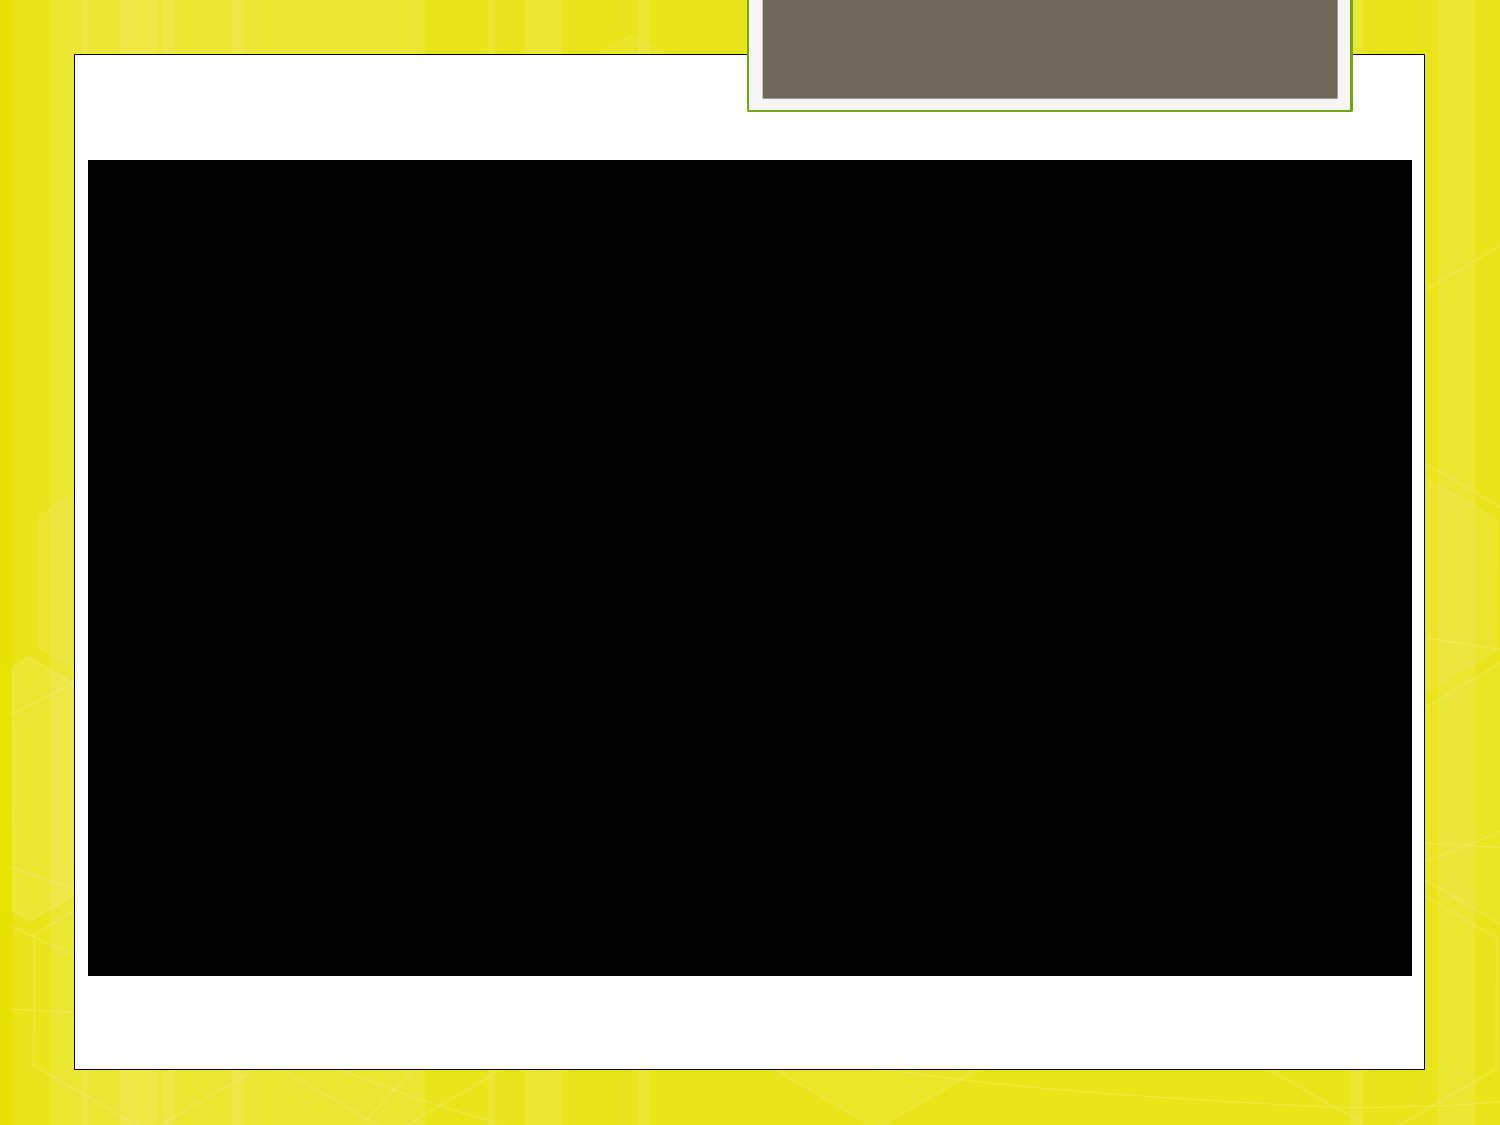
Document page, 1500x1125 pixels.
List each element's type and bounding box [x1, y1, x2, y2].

picture [88, 160, 1412, 977]
